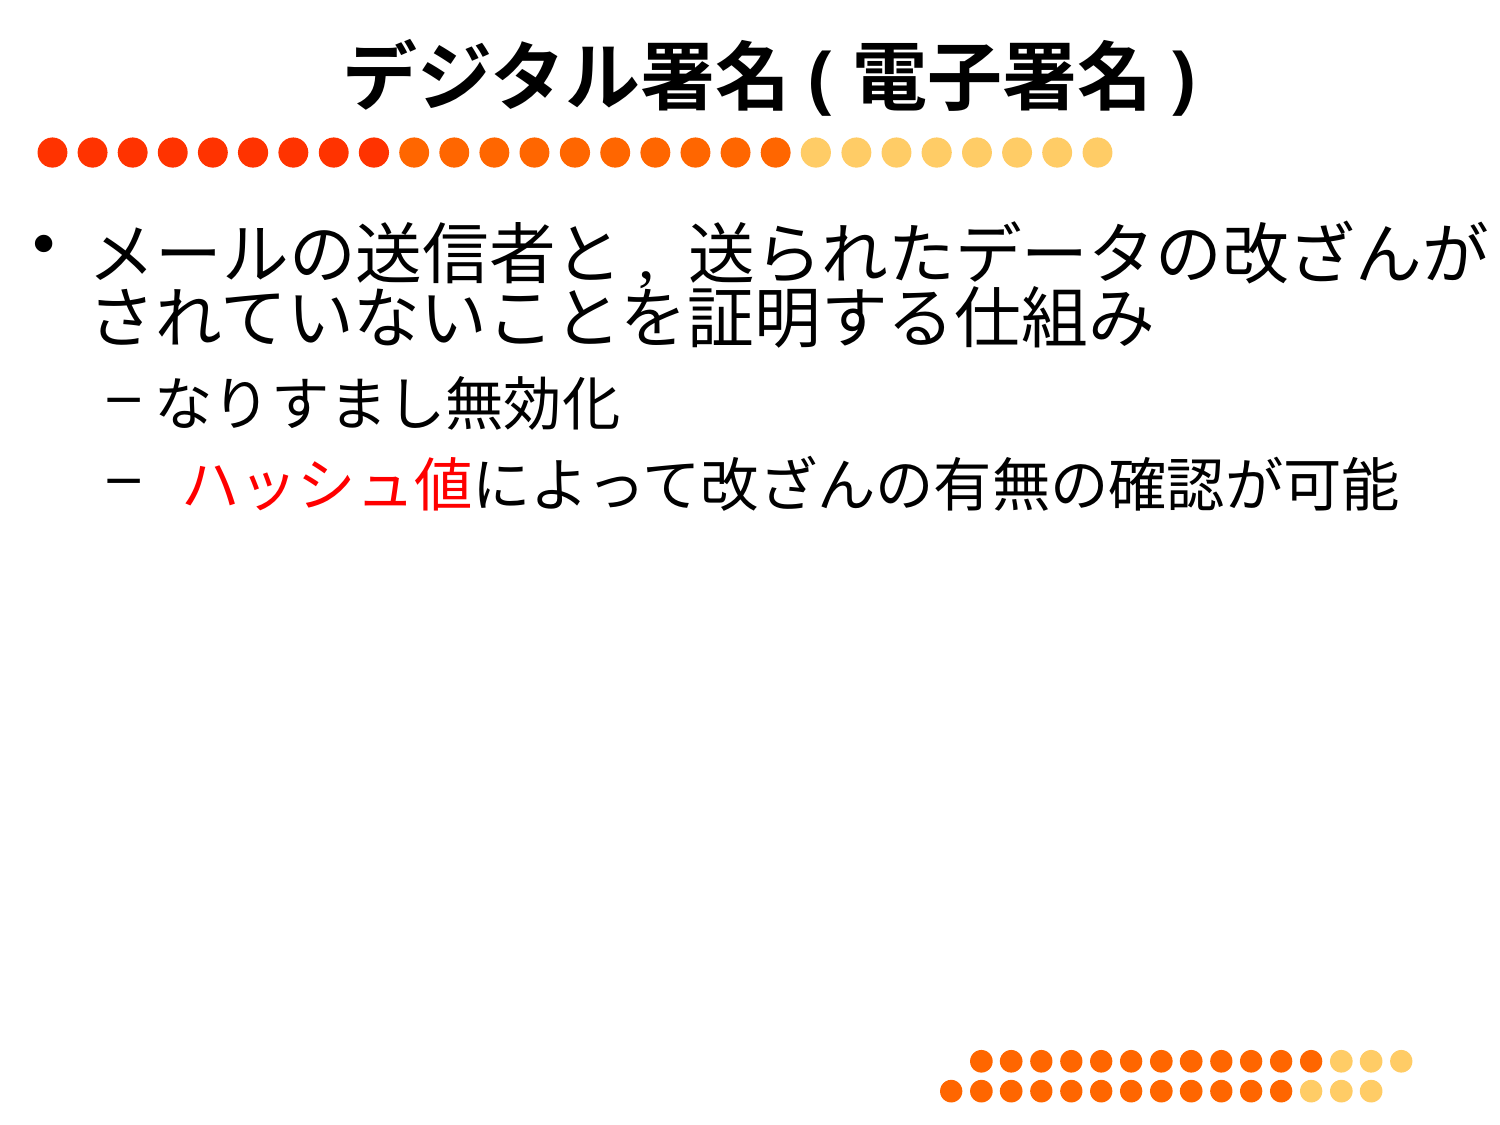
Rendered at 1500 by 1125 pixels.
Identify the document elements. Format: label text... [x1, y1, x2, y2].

title デジタル署名(電子署名) [37, 0, 1500, 150]
list メールの送信者と, 送られたデータの改ざんがされていないことを証明する仕組み なりすまし無効化 ハッシュ値によって改ざんの有無の確認が可能 [17, 220, 1500, 779]
